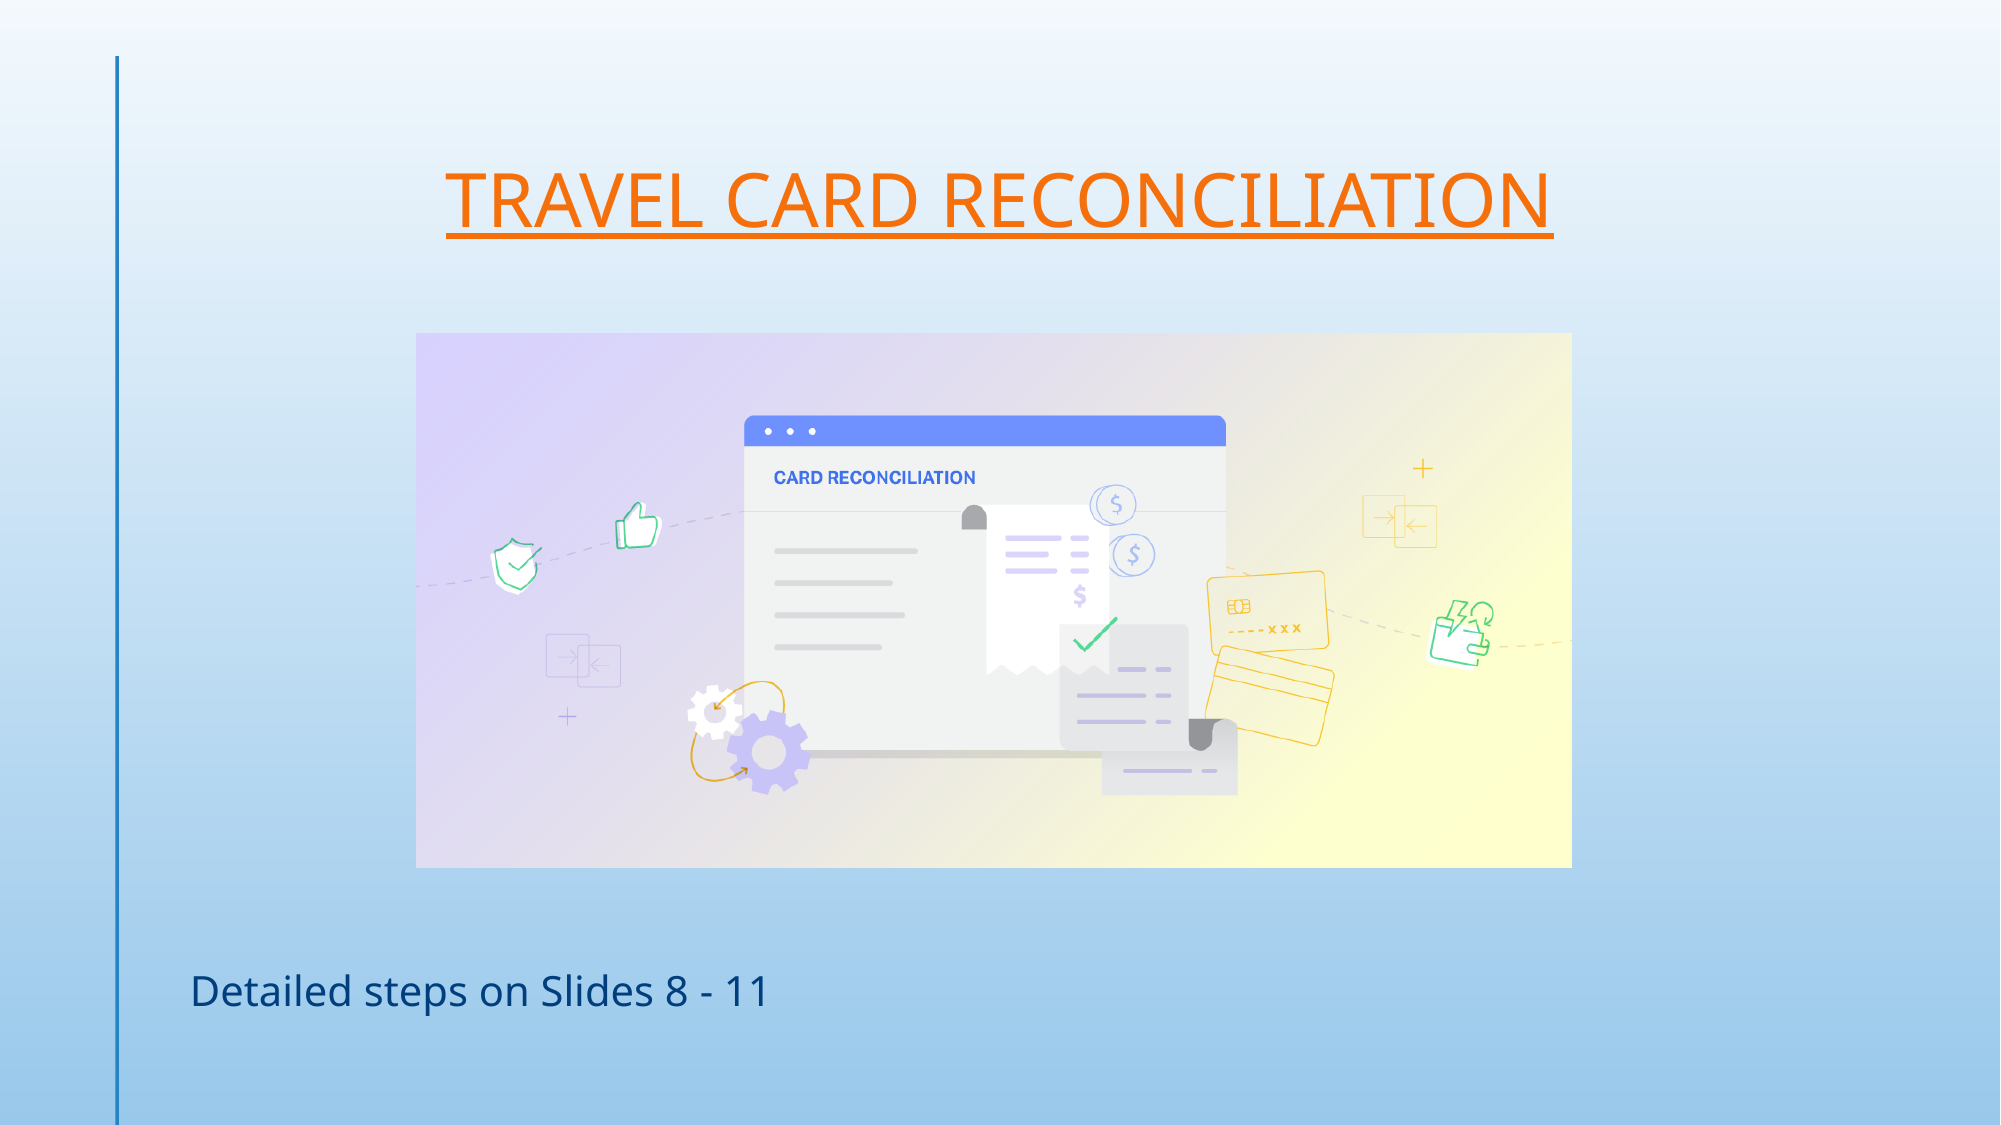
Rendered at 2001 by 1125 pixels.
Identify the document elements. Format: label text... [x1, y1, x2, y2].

title TRAVEL CARD RECONCILIATION [6, 64, 1994, 252]
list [416, 333, 1572, 868]
list Detailed steps on Slides 8 - 11 [24, 950, 1300, 1036]
